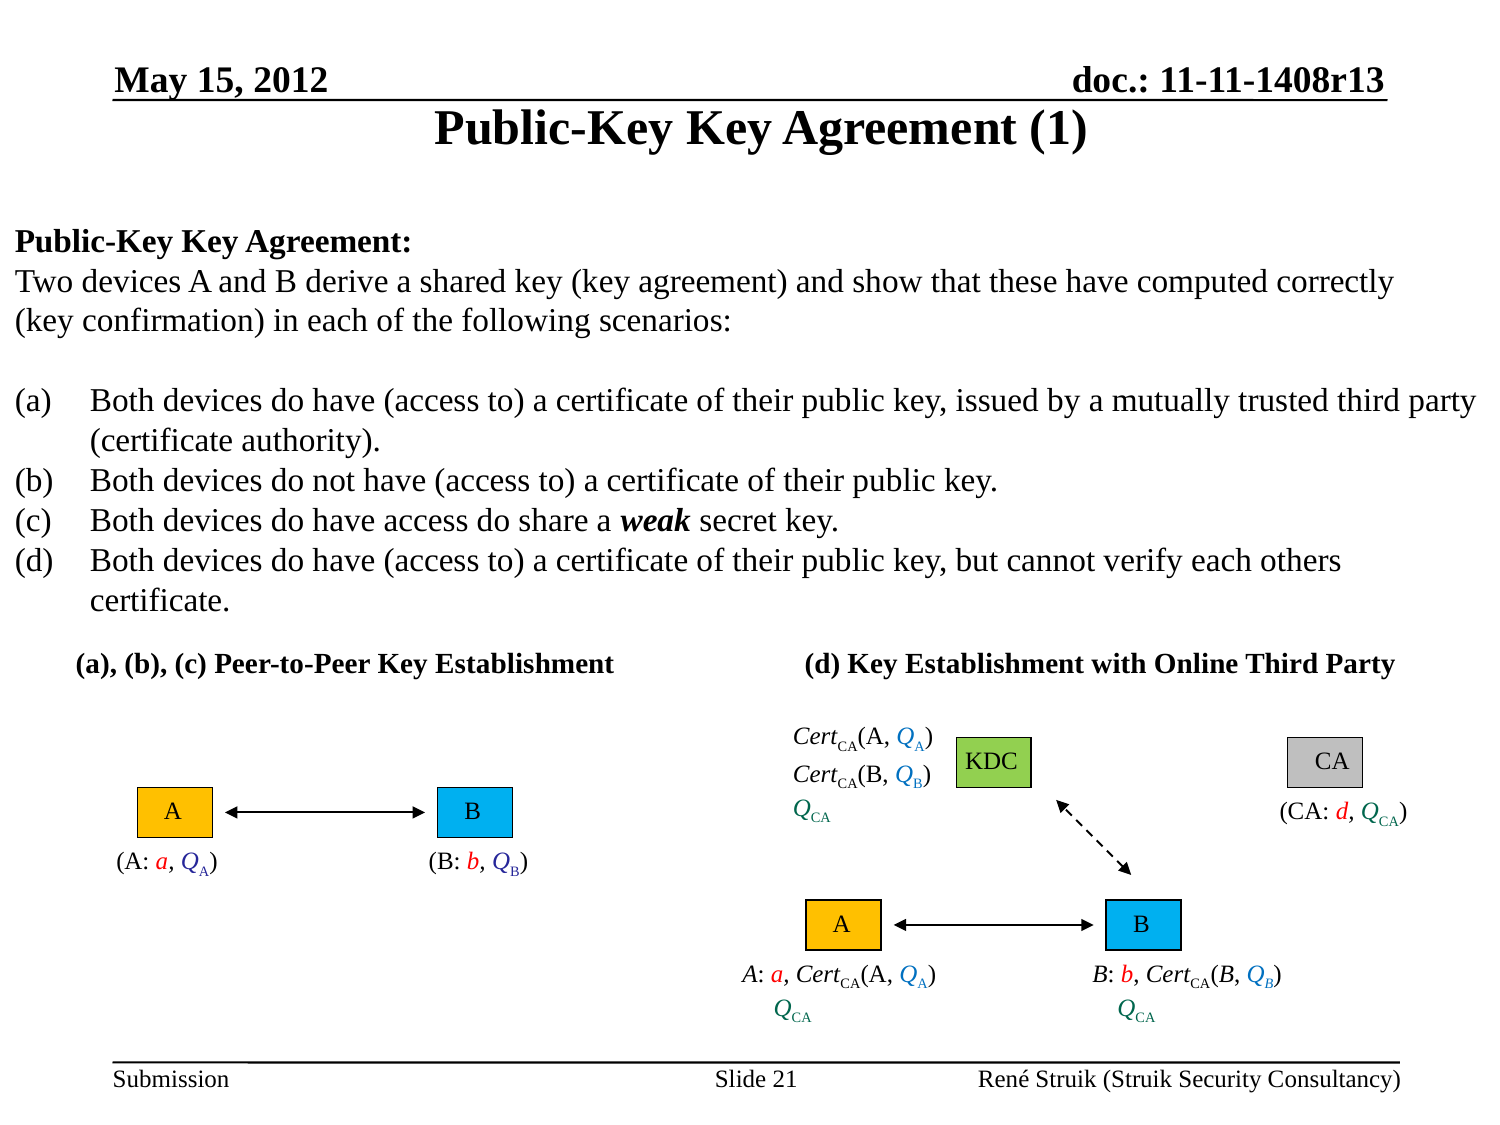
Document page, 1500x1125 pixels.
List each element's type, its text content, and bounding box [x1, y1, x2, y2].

text_box (a), (b), (c) Peer-to-Peer Key Establishment [60, 637, 630, 688]
text_box Public-Key Key Agreement: Two devices A and B derive a shared key (key agreement) and show that these have computed correctly (key confirmation) in each of the following scenarios: Both devices do have (access to) a certificate of their public key, issued by a mutually trusted third party (certificate authority). Both devices do not have (access to) a certificate of their public key. Both devices do have access do share a weak secret key. Both devices do have (access to) a certificate of their public key, but cannot verify each others certificate. [0, 187, 1500, 706]
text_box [723, 689, 1425, 1057]
text_box (d) Key Establishment with Online Third Party [789, 637, 1412, 688]
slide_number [114, 54, 331, 101]
slide_number Slide 21 [712, 1061, 800, 1093]
text_box Public-Key Key Agreement (1) [420, 87, 1104, 187]
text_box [99, 787, 545, 884]
footer René Struik (Struik Security Consultancy) [966, 1064, 1402, 1093]
